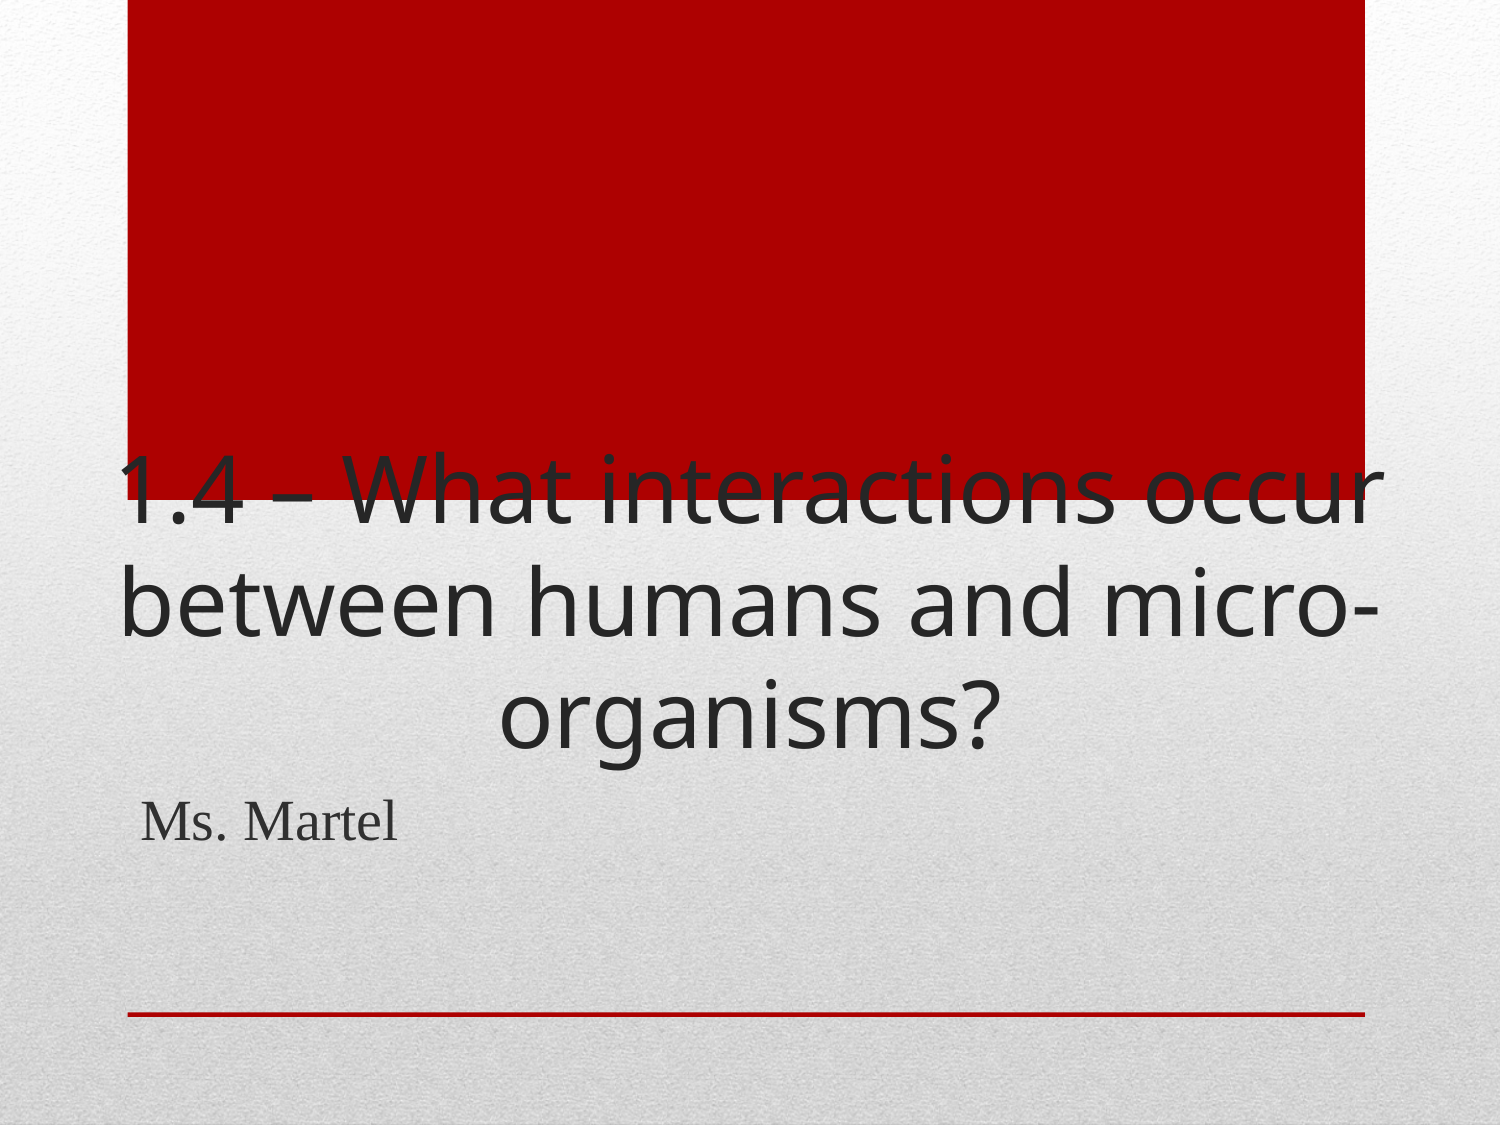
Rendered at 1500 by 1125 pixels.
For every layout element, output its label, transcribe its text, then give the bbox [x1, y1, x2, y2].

subtitle Ms. Martel [125, 774, 1250, 938]
title 1.4 – What interactions occur between humans and micro-organisms? [0, 499, 1500, 775]
